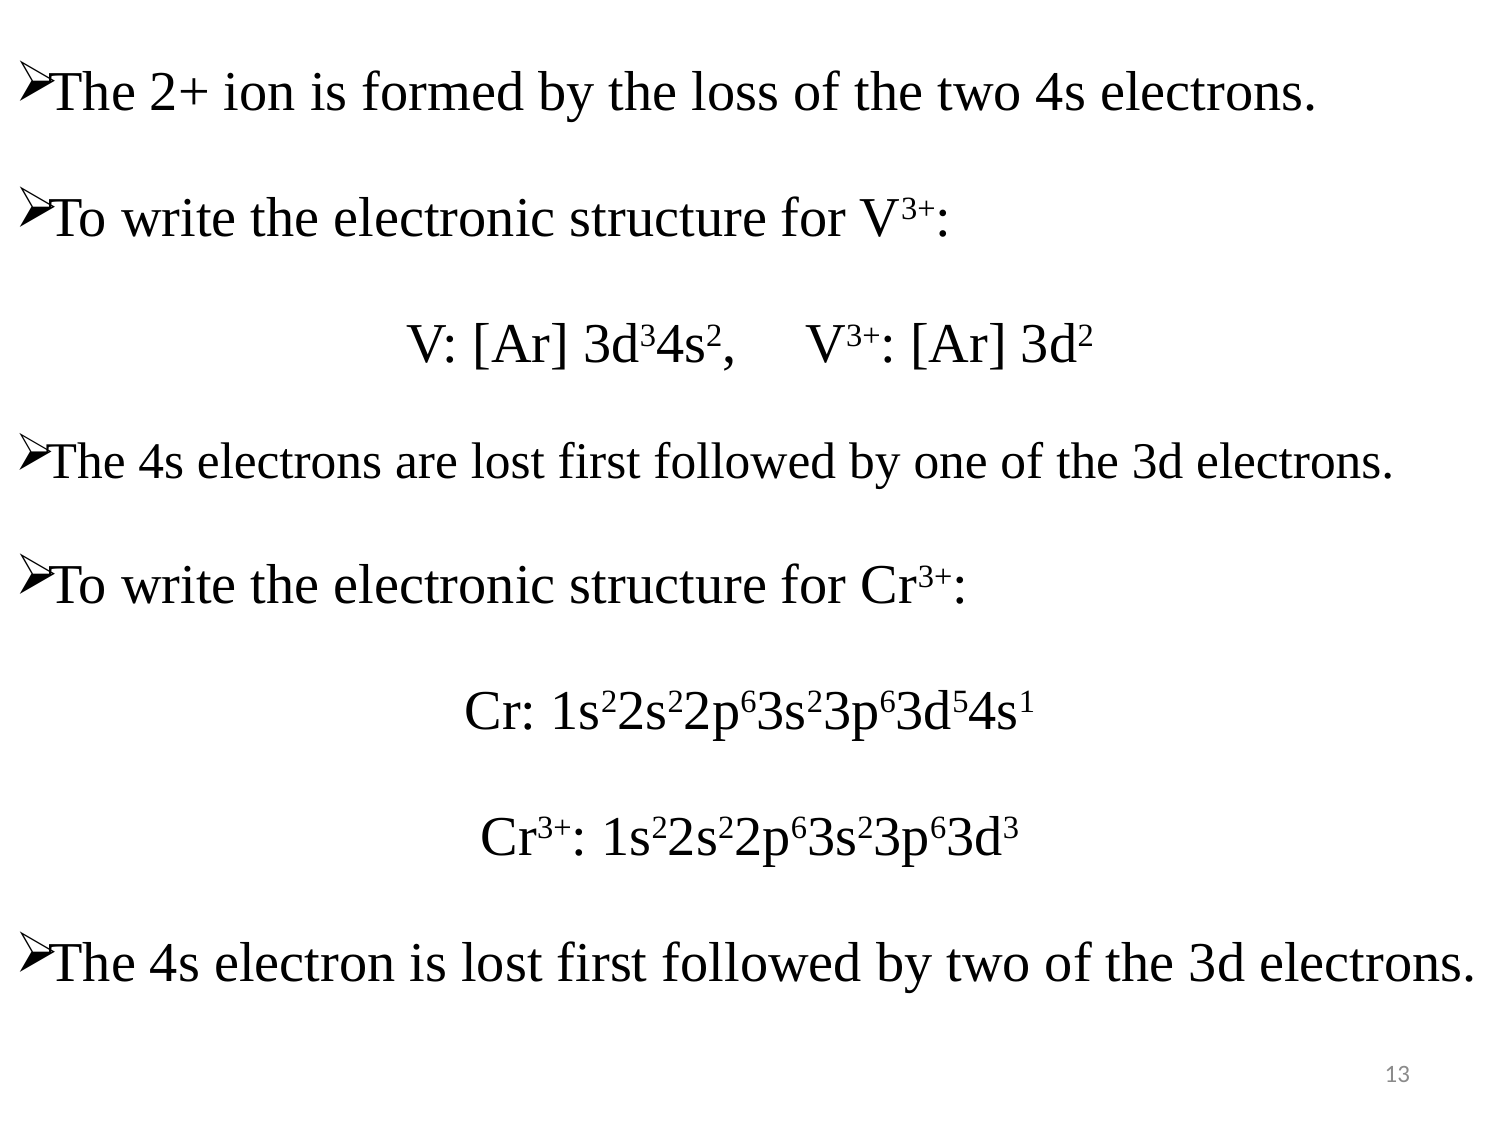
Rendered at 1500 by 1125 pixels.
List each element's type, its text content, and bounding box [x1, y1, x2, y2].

slide_number 13 [1074, 1042, 1425, 1103]
subtitle The 2+ ion is formed by the loss of the two 4s electrons. To write the electronic structure for V3+: V: [Ar] 3d34s2, V3+: [Ar] 3d2 The 4s electrons are lost first followed by one of the 3d electrons. To write the electronic structure for Cr3+: Cr: 1s22s22p63s23p63d54s1 Cr3+: 1s22s22p63s23p63d3 The 4s electron is lost first followed by two of the 3d electrons. [0, 0, 1500, 1125]
